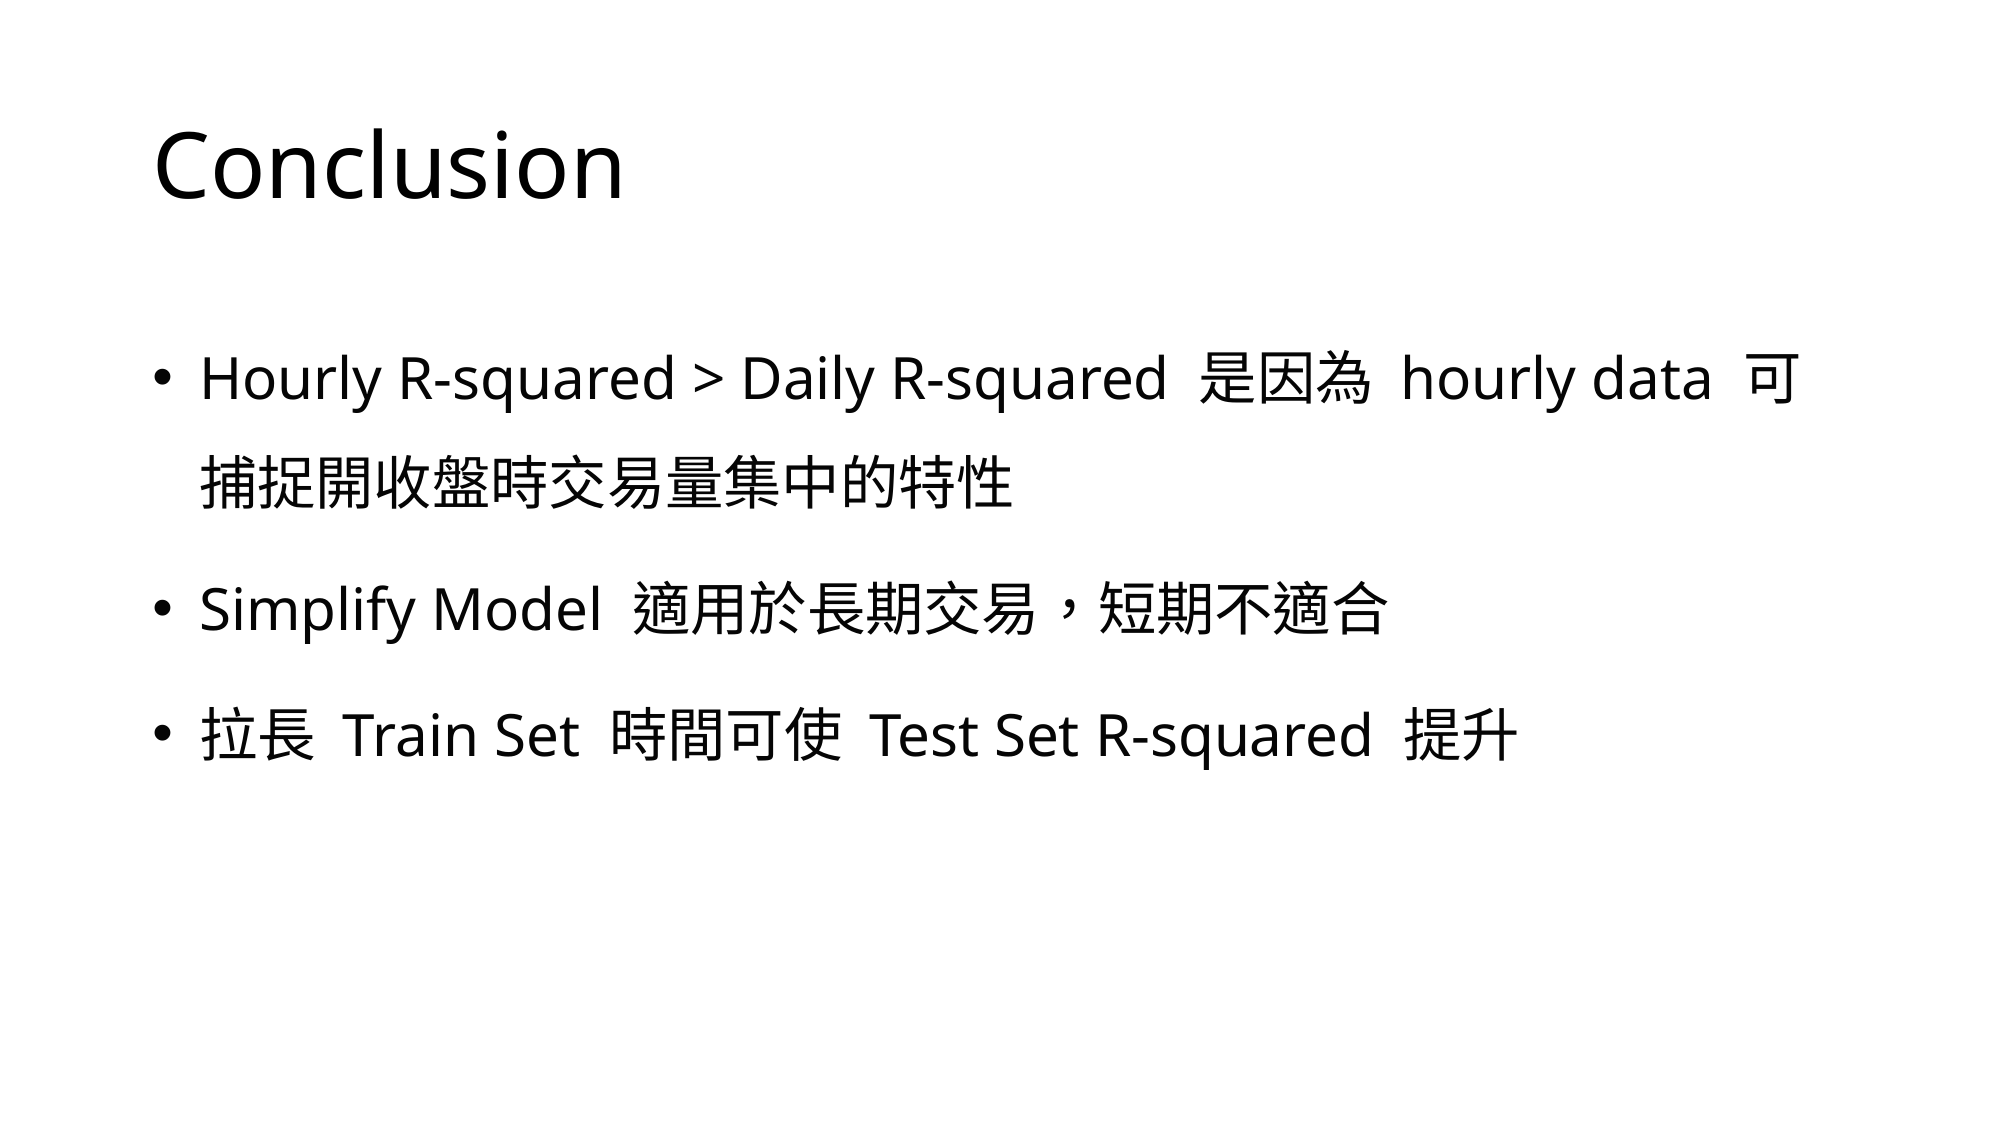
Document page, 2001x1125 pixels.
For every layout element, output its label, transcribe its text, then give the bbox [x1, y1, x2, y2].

title Conclusion [137, 59, 1863, 278]
list Hourly R-squared > Daily R-squared 是因為 hourly data 可捕捉開收盤時交易量集中的特性 Simplify Model 適用於長期交易，短期不適合 拉長 Train Set 時間可使 Test Set R-squared 提升 [137, 299, 1863, 1014]
